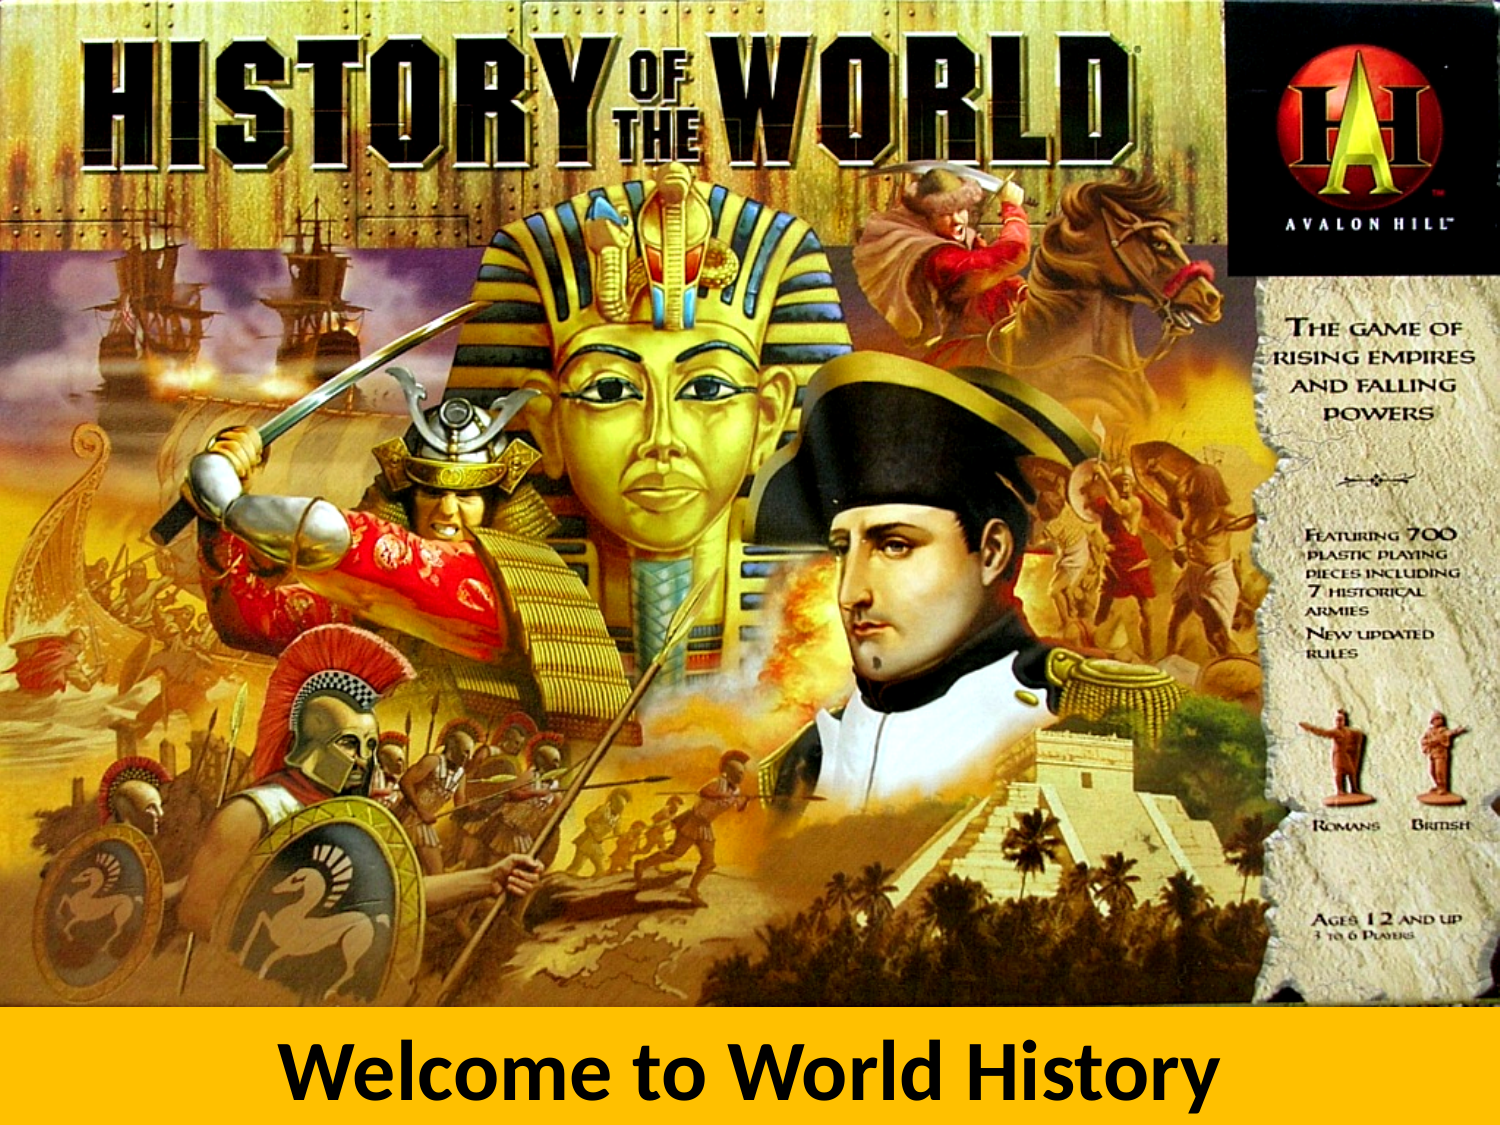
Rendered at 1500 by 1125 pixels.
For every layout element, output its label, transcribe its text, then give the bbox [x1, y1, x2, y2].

picture [0, 0, 1500, 1007]
title Welcome to World History [0, 1014, 1500, 1125]
